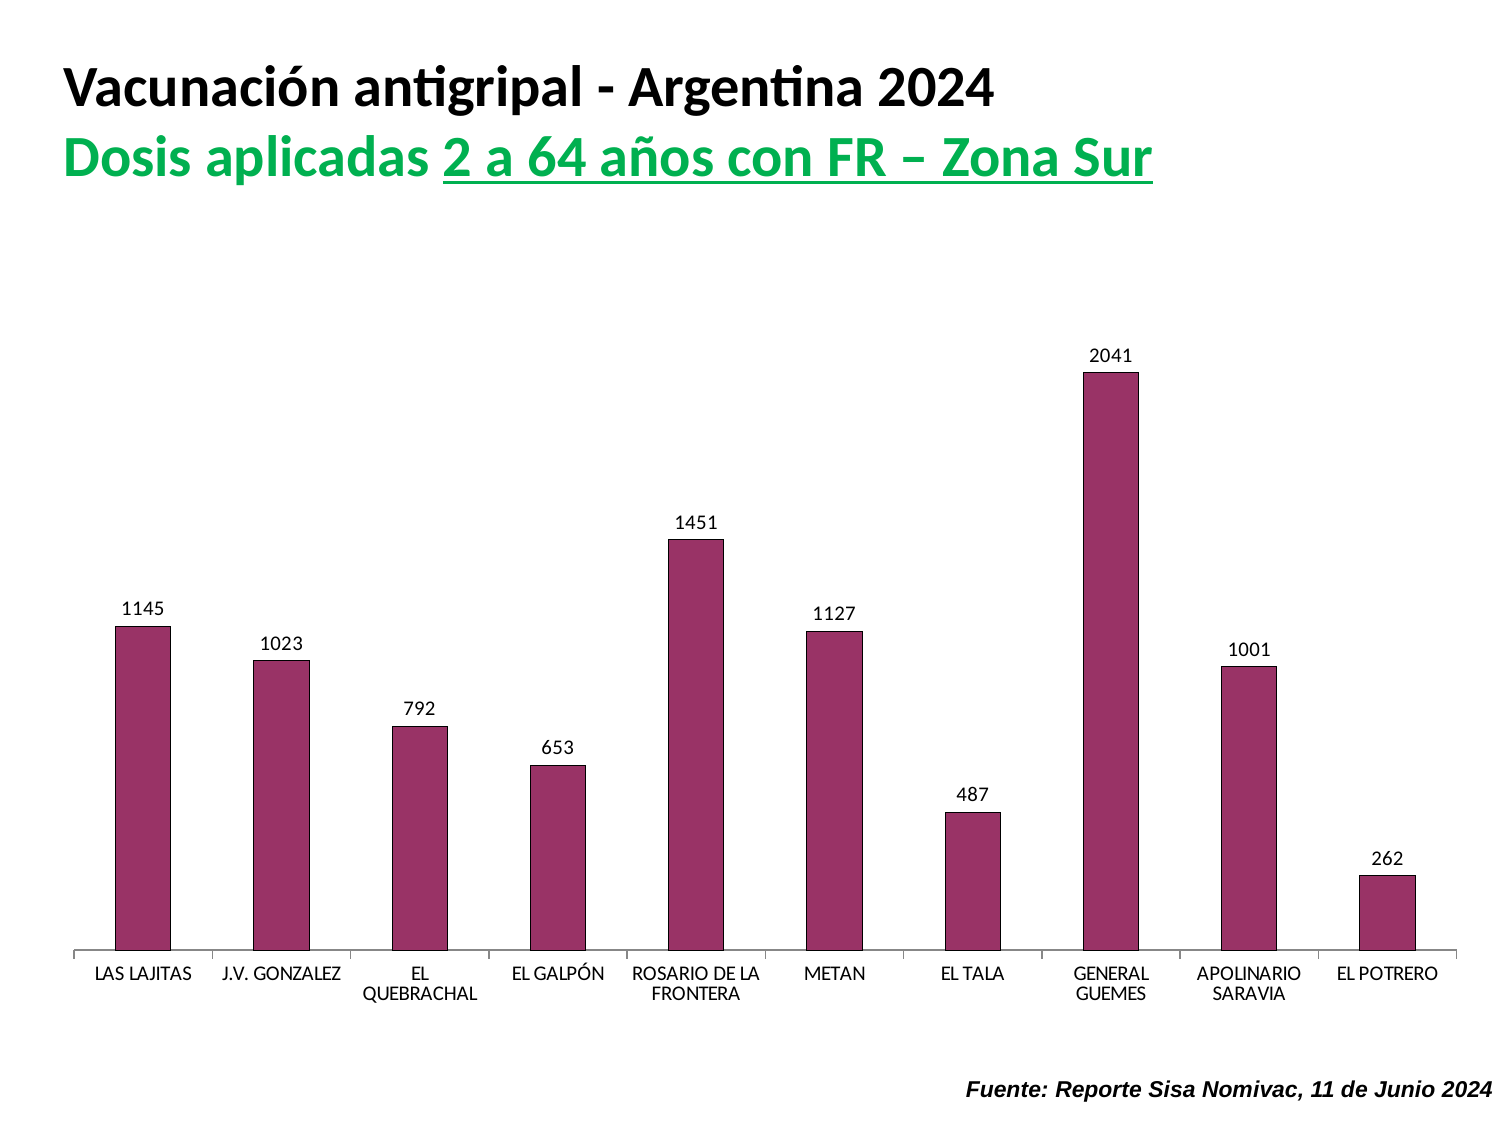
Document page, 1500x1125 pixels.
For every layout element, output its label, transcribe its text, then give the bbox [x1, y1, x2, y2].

chart [0, 197, 1486, 1068]
text_box Fuente: Reporte Sisa Nomivac, 11 de Junio 2024 [951, 1067, 1500, 1108]
text_box Vacunación antigripal - Argentina 2024 Dosis aplicadas 2 a 64 años con FR – Zona Sur [48, 41, 1371, 195]
